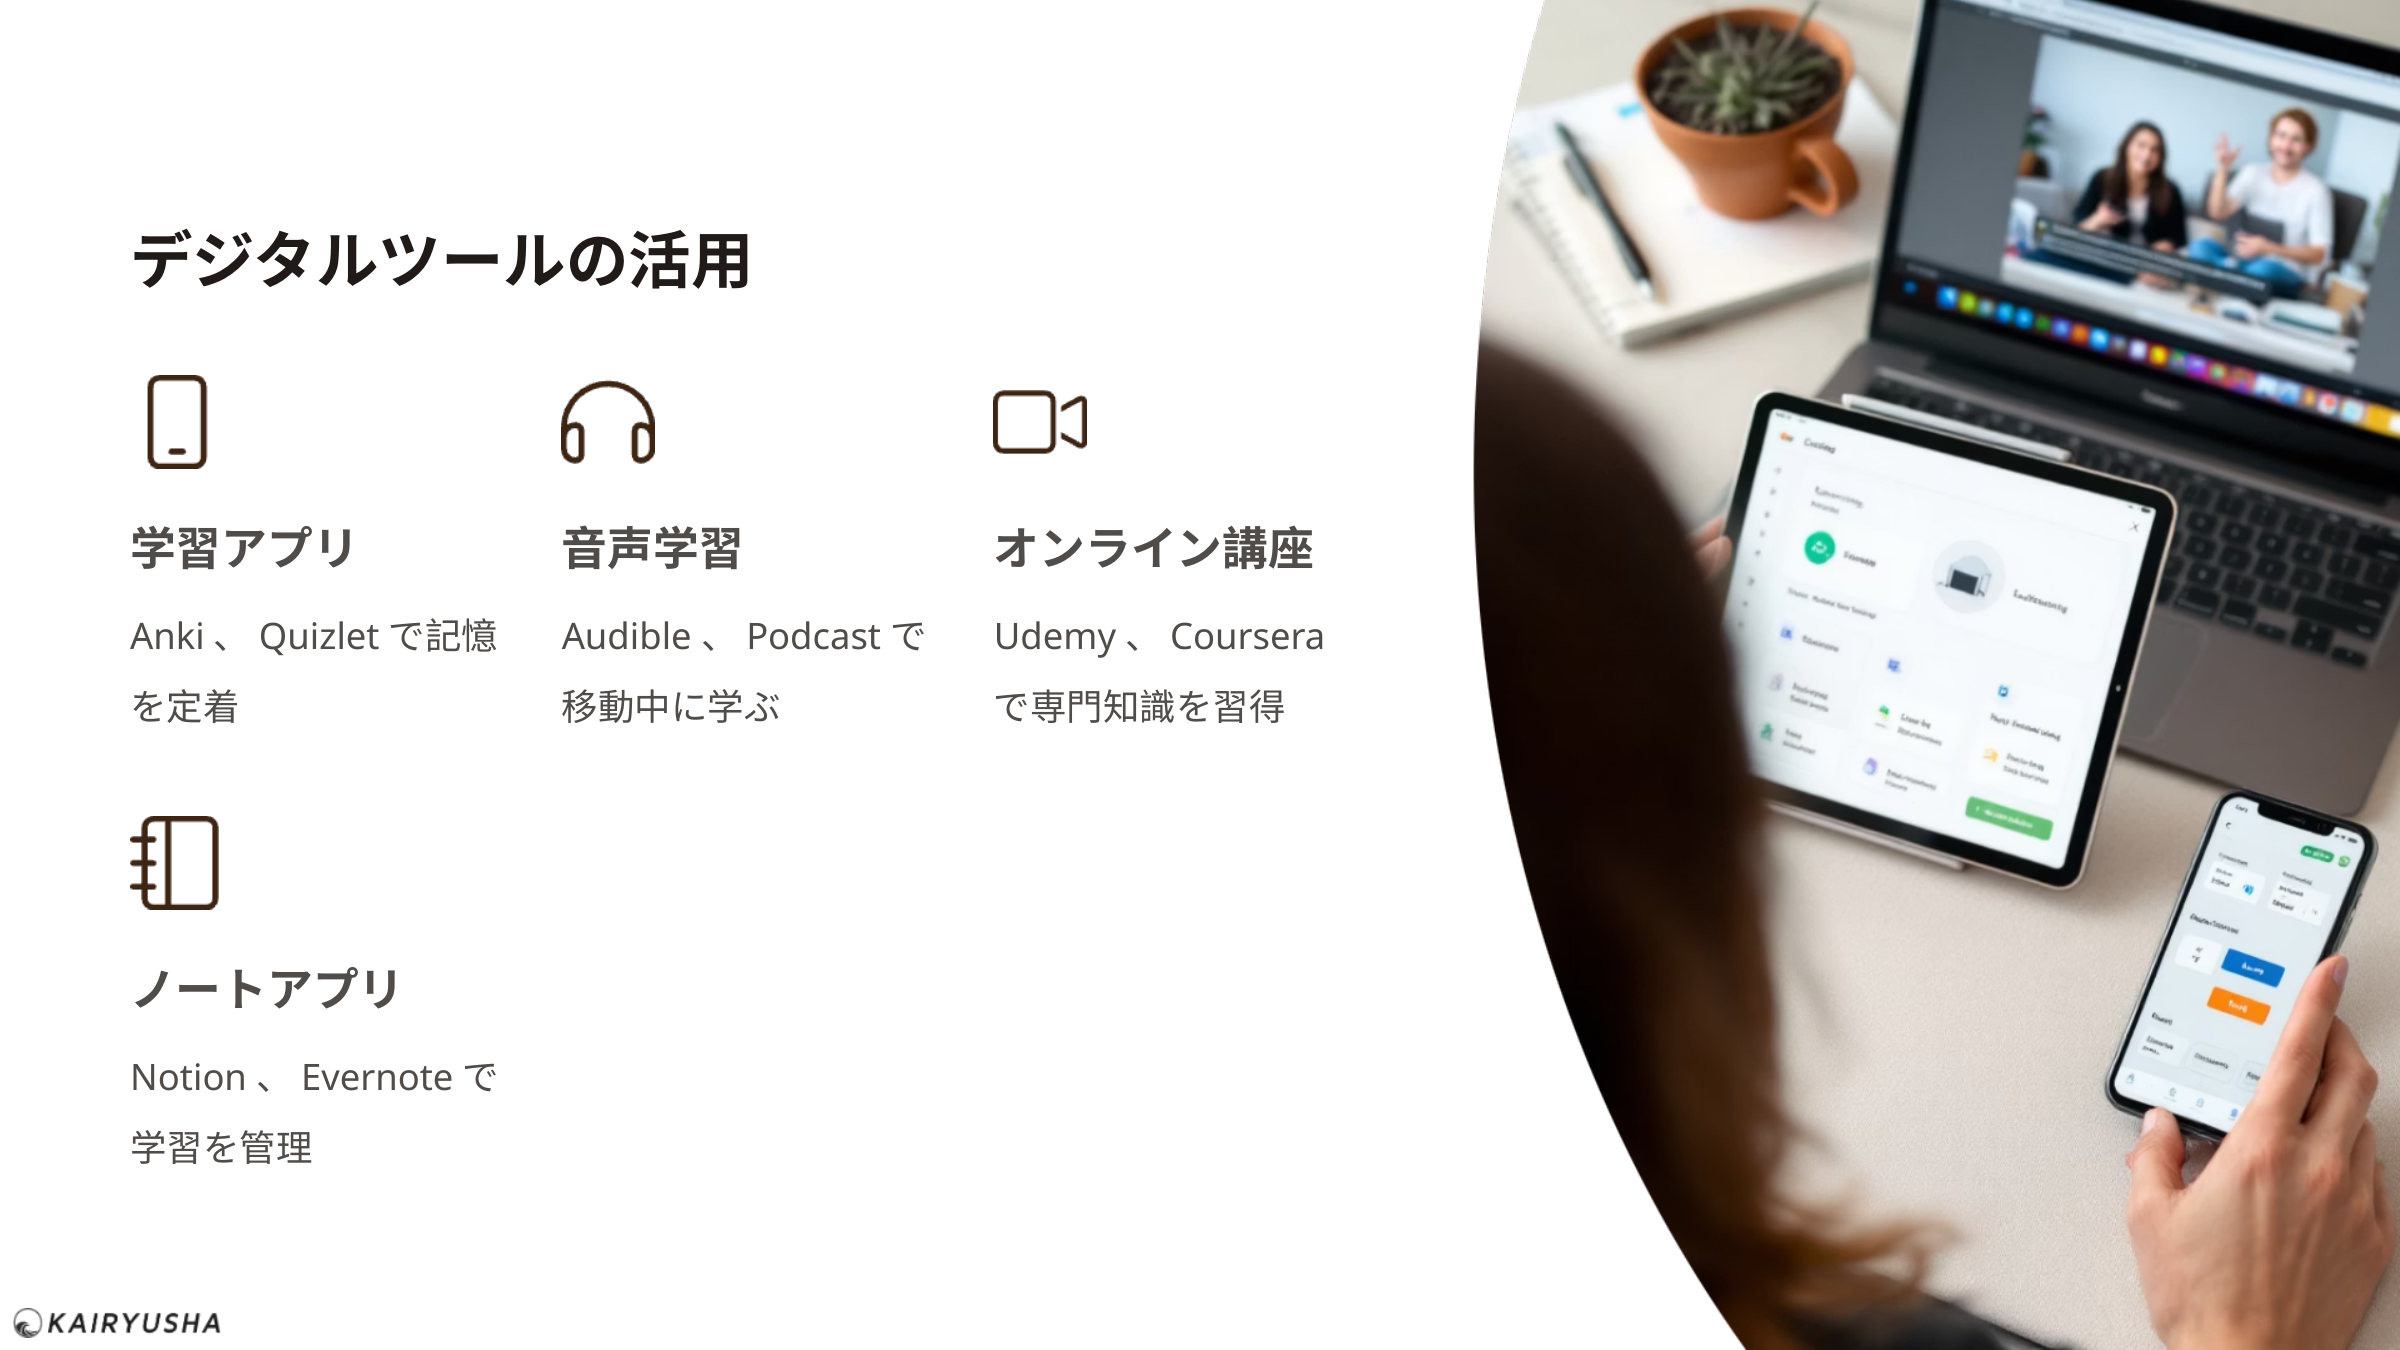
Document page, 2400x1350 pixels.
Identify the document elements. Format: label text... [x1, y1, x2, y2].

text_box Audible、Podcastで移動中に学ぶ [561, 586, 938, 706]
text_box Udemy、Courseraで専門知識を習得 [993, 586, 1370, 706]
text_box ノートアプリ [130, 947, 507, 1006]
text_box Anki、Quizletで記憶を定着 [130, 586, 507, 706]
picture [13, 1308, 221, 1338]
picture [1454, 0, 2400, 1350]
picture [993, 375, 1087, 469]
text_box デジタルツールの活用 [130, 203, 1061, 320]
picture [129, 375, 224, 469]
picture [129, 816, 224, 911]
text_box Notion、Evernoteで学習を管理 [130, 1027, 507, 1147]
text_box 音声学習 [561, 505, 938, 564]
text_box 学習アプリ [130, 505, 507, 564]
picture [561, 375, 656, 469]
text_box オンライン講座 [993, 505, 1370, 564]
